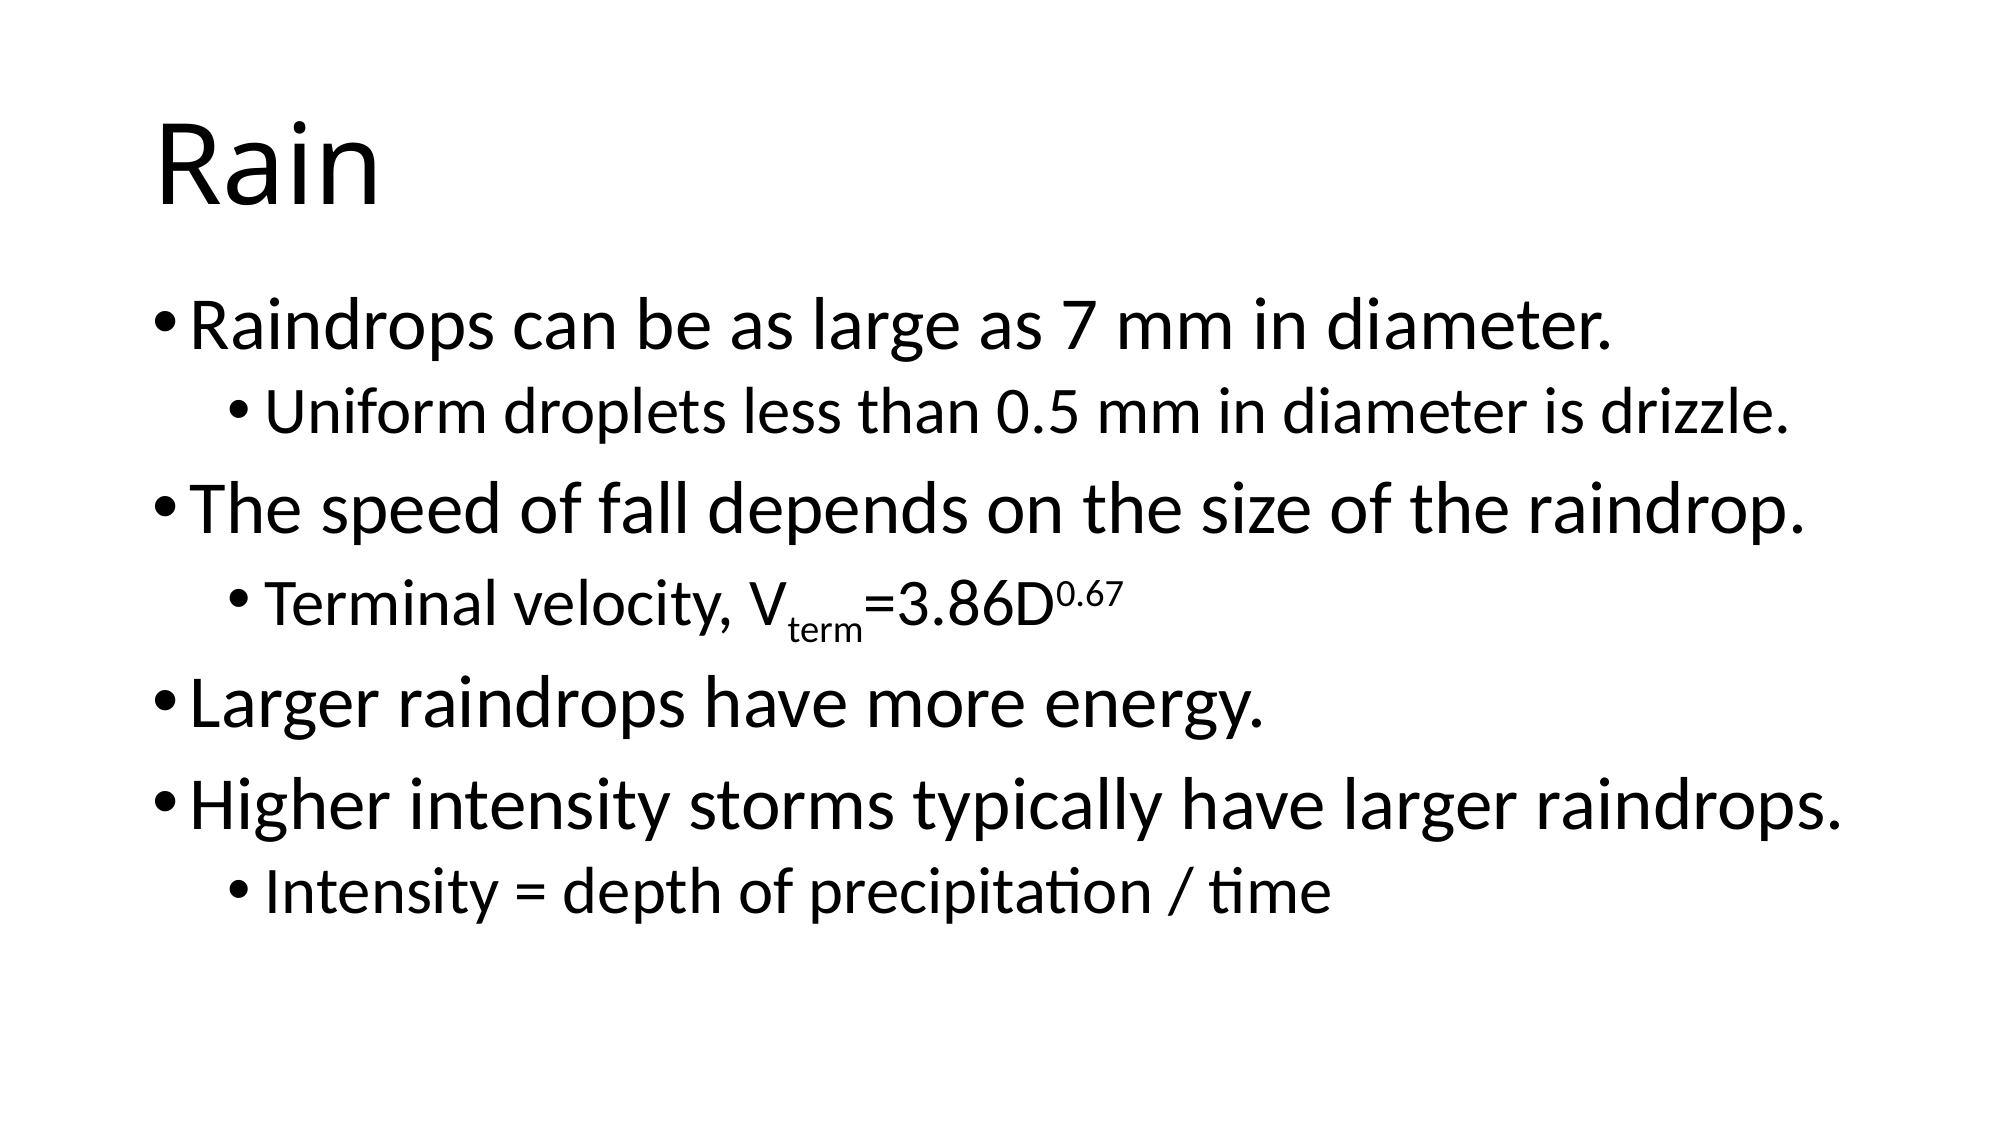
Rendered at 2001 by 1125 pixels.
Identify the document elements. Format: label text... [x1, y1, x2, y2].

title Rain [137, 59, 1863, 277]
list Raindrops can be as large as 7 mm in diameter. Uniform droplets less than 0.5 mm in diameter is drizzle. The speed of fall depends on the size of the raindrop. Terminal velocity, Vterm=3.86D0.67 Larger raindrops have more energy. Higher intensity storms typically have larger raindrops. Intensity = depth of precipitation / time [137, 277, 1863, 992]
